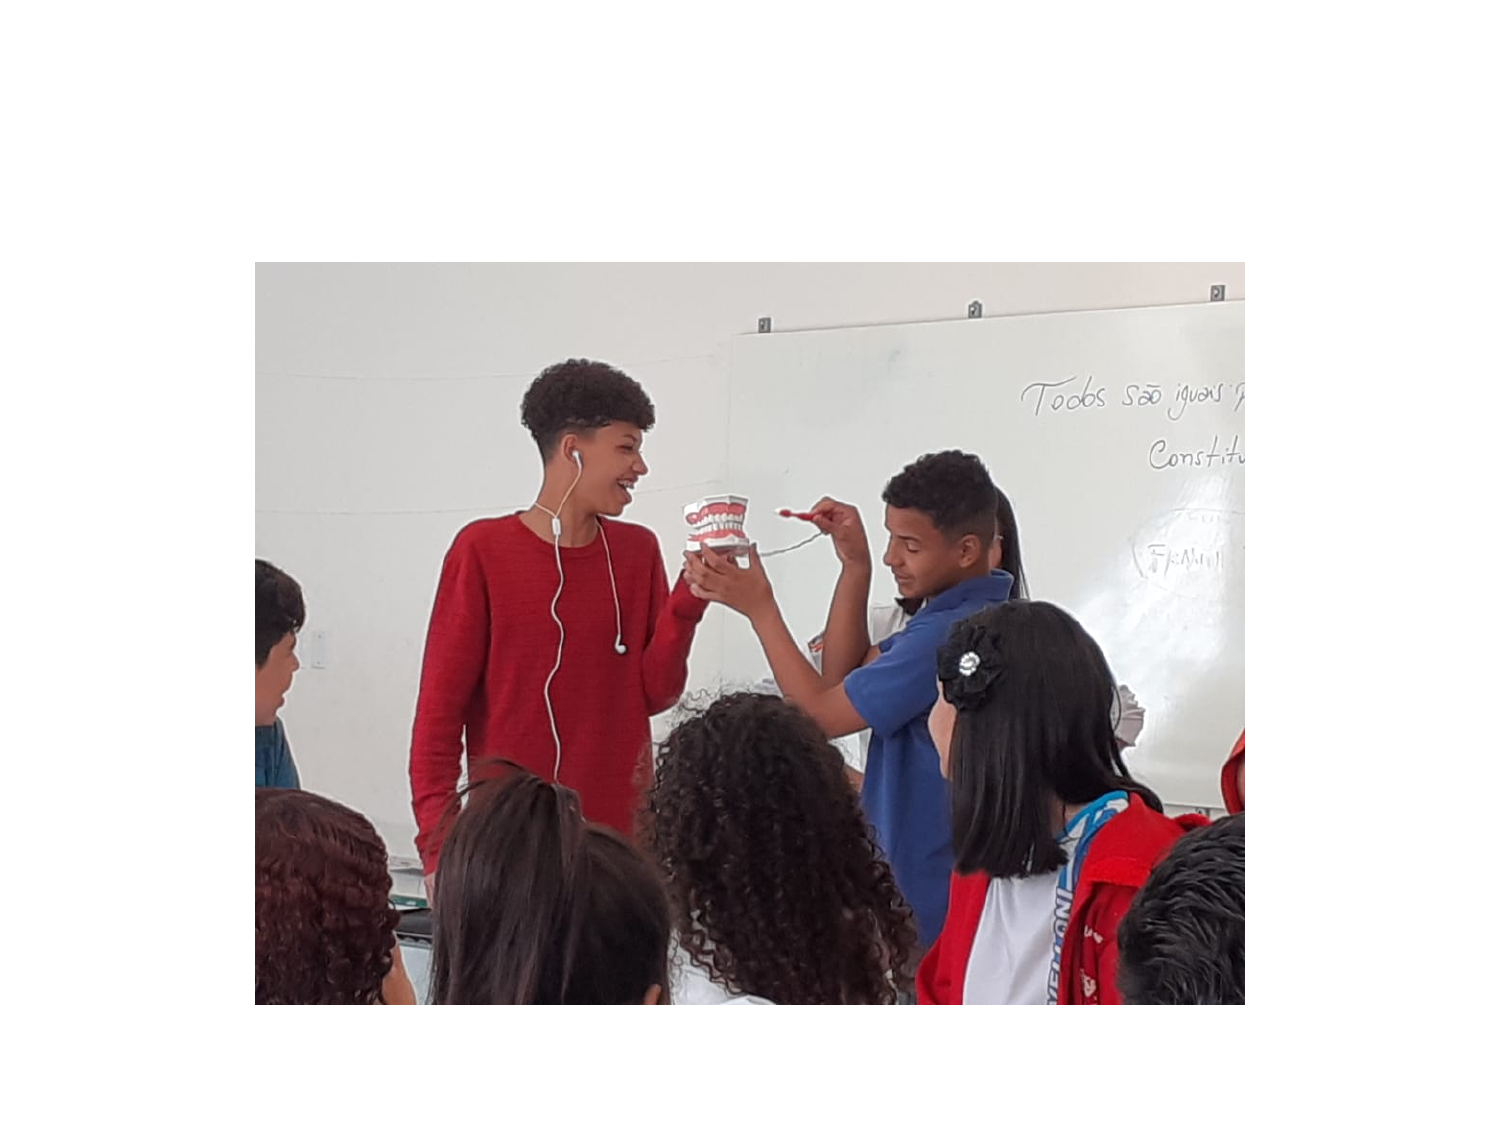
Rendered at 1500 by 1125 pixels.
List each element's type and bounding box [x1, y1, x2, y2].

list [254, 262, 1246, 1006]
